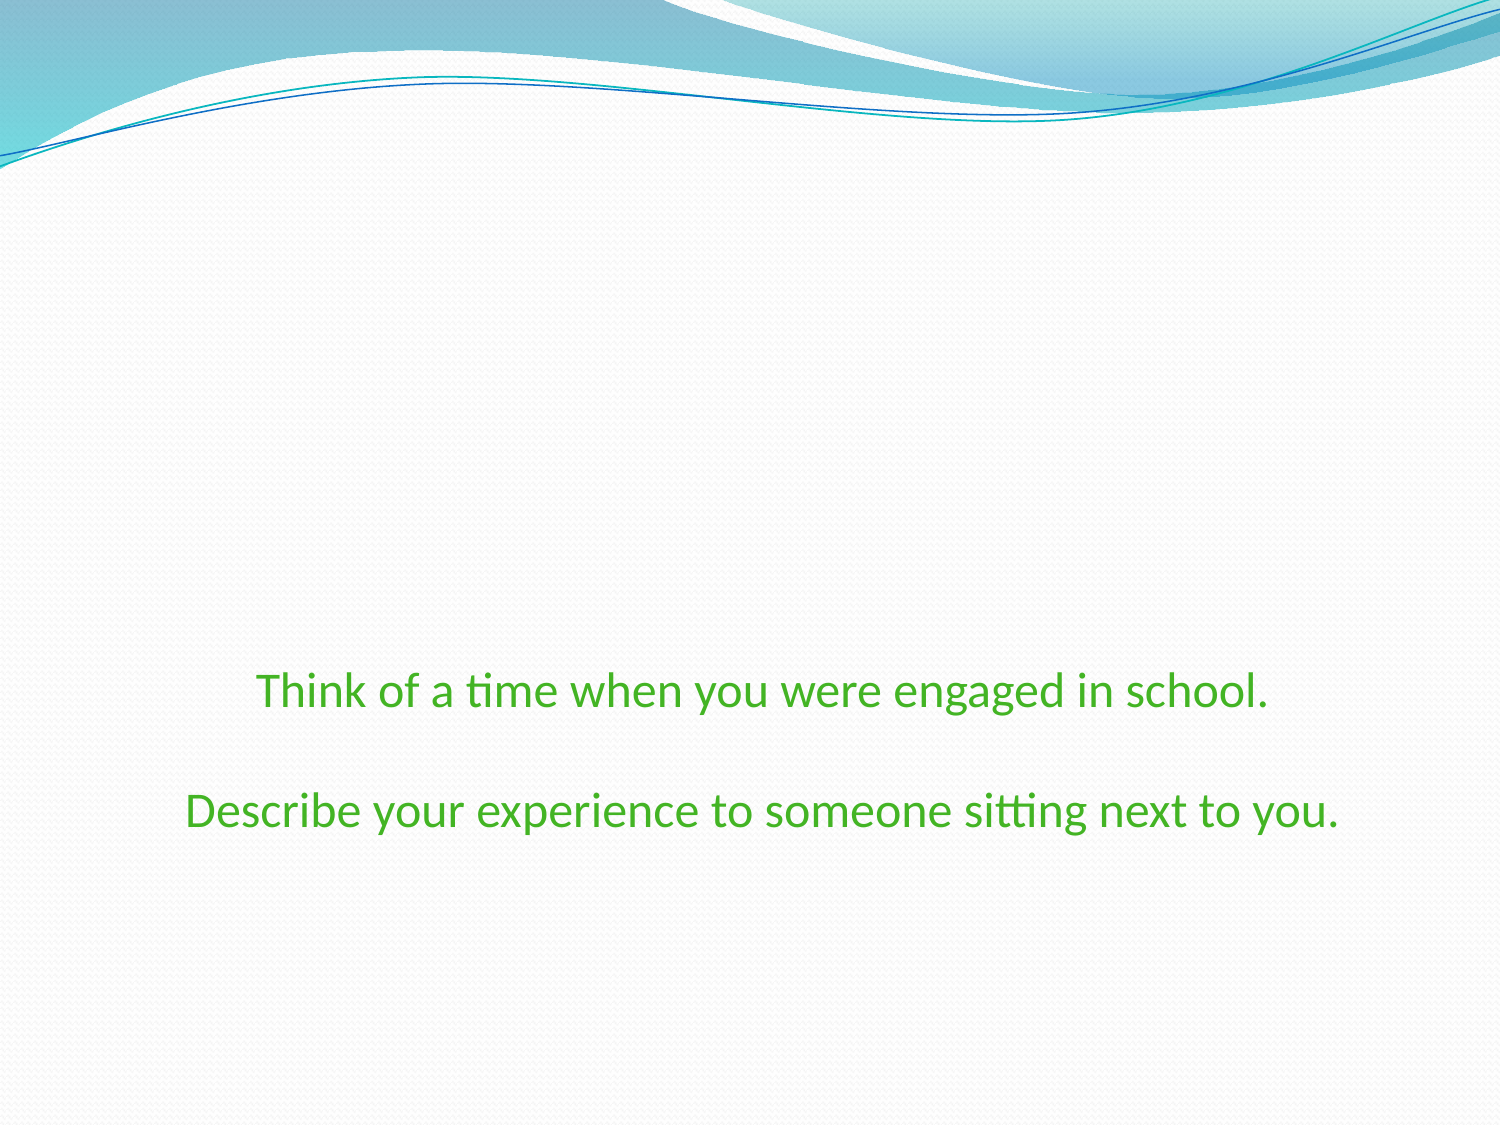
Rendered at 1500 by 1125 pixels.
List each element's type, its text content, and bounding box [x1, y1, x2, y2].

title Think of a time when you were engaged in school. Describe your experience to someone sitting next to you. [87, 650, 1438, 838]
